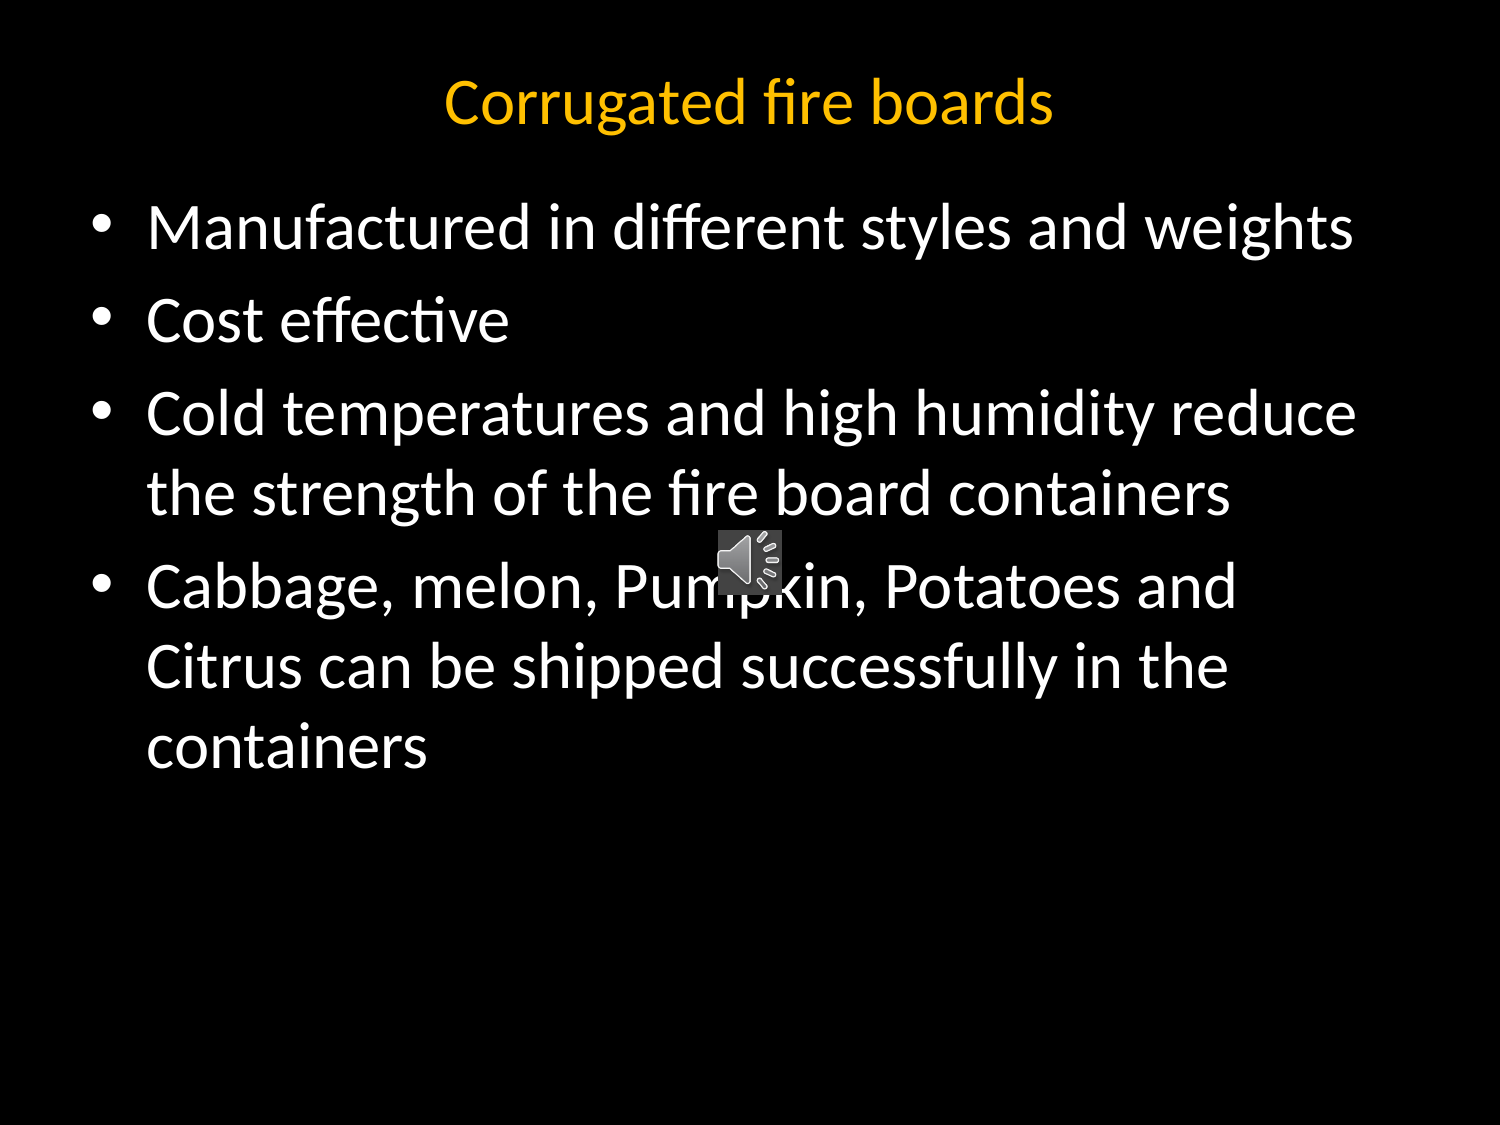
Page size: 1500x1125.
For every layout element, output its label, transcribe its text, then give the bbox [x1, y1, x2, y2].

title Corrugated fire boards [75, 45, 1425, 150]
picture [716, 528, 784, 597]
list Manufactured in different styles and weights Cost effective Cold temperatures and high humidity reduce the strength of the fire board containers Cabbage, melon, Pumpkin, Potatoes and Citrus can be shipped successfully in the containers [75, 174, 1425, 1005]
